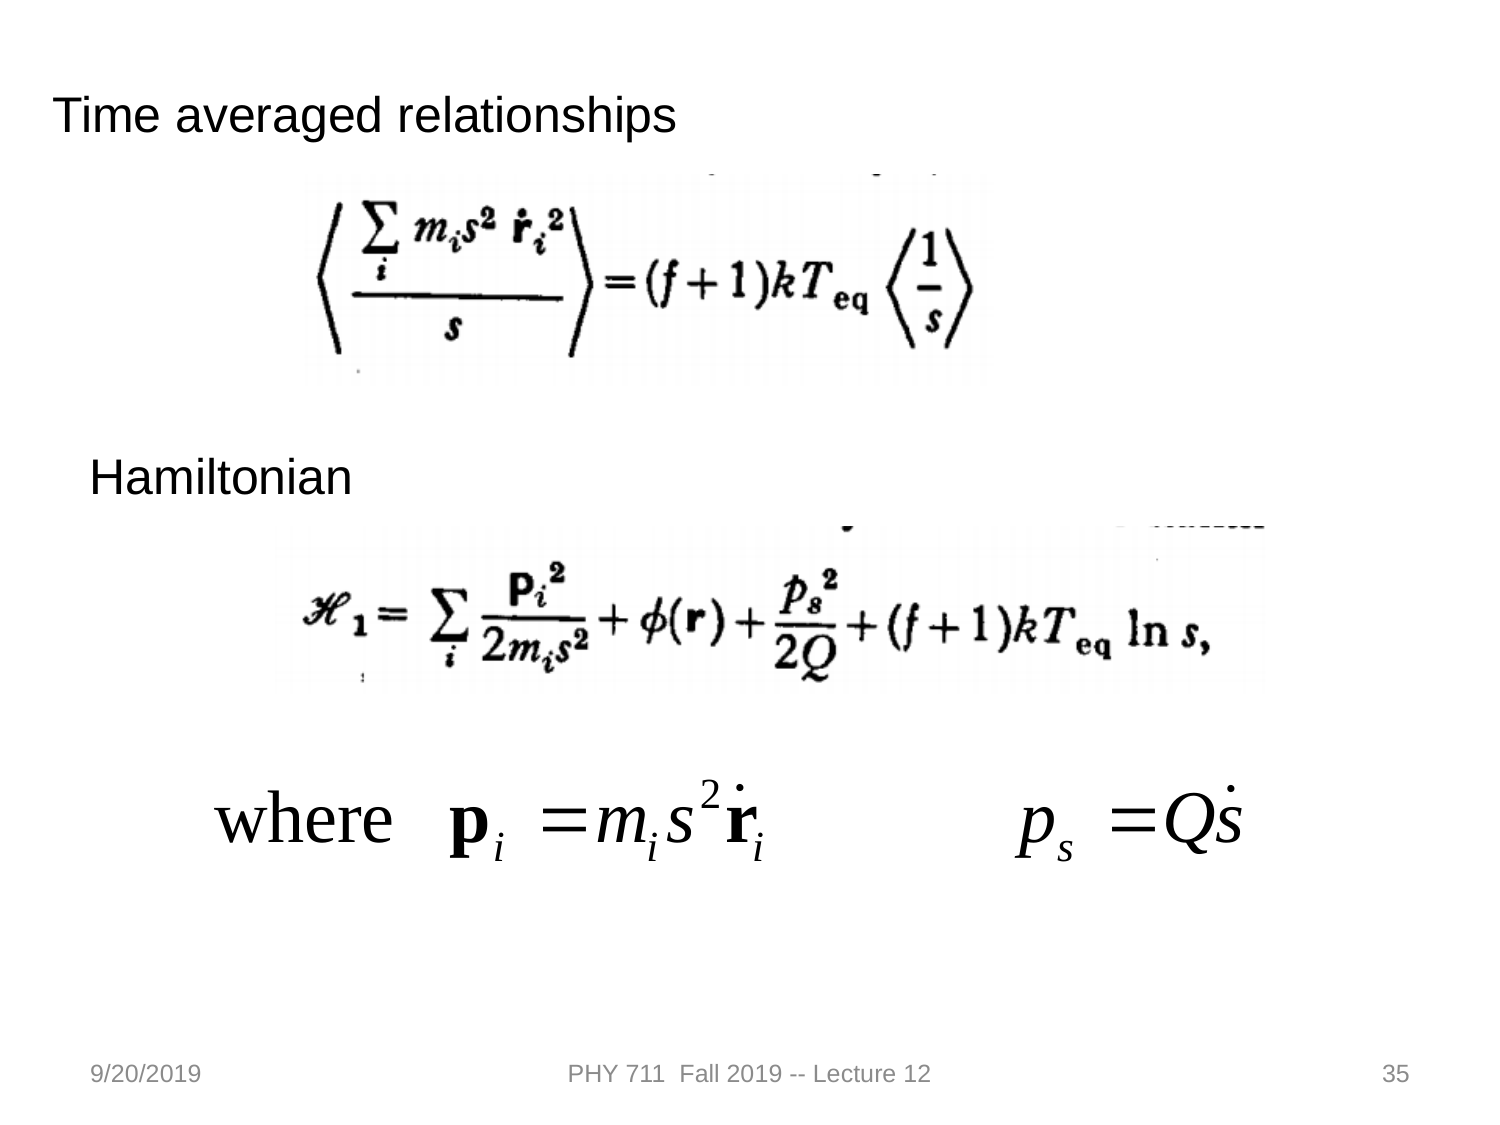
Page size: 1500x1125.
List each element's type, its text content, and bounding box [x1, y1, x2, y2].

picture [274, 526, 1266, 694]
text_box Time averaged relationships [37, 74, 1175, 150]
slide_number 35 [1074, 1042, 1425, 1103]
footer PHY 711 Fall 2019 -- Lecture 12 [512, 1042, 988, 1103]
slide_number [75, 1042, 425, 1103]
picture [304, 174, 994, 387]
text_box Hamiltonian [74, 437, 838, 513]
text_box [201, 761, 1260, 880]
